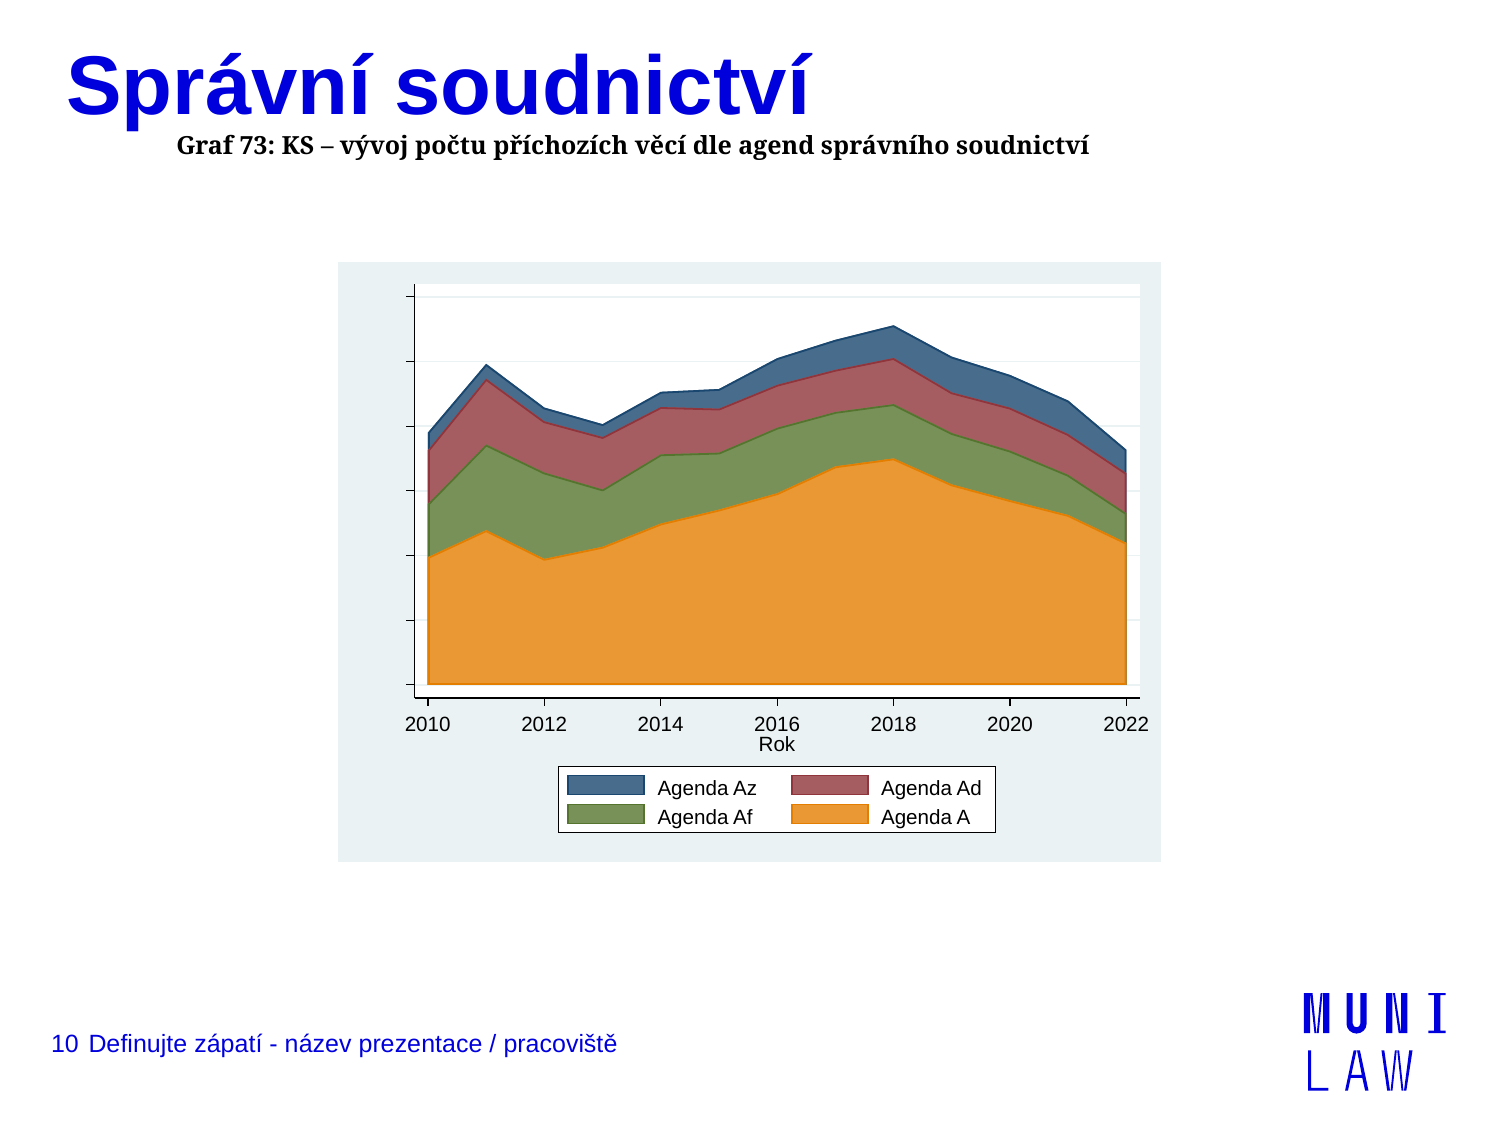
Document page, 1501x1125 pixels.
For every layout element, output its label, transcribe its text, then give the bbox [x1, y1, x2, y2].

slide_number 10 [50, 1021, 82, 1063]
picture [337, 262, 1163, 863]
title Správní soudnictví [66, 47, 1390, 122]
footer Definujte zápatí - název prezentace / pracoviště [88, 1021, 1064, 1063]
text_box Graf 73: KS – vývoj počtu příchozích věcí dle agend správního soudnictví [161, 122, 1180, 213]
